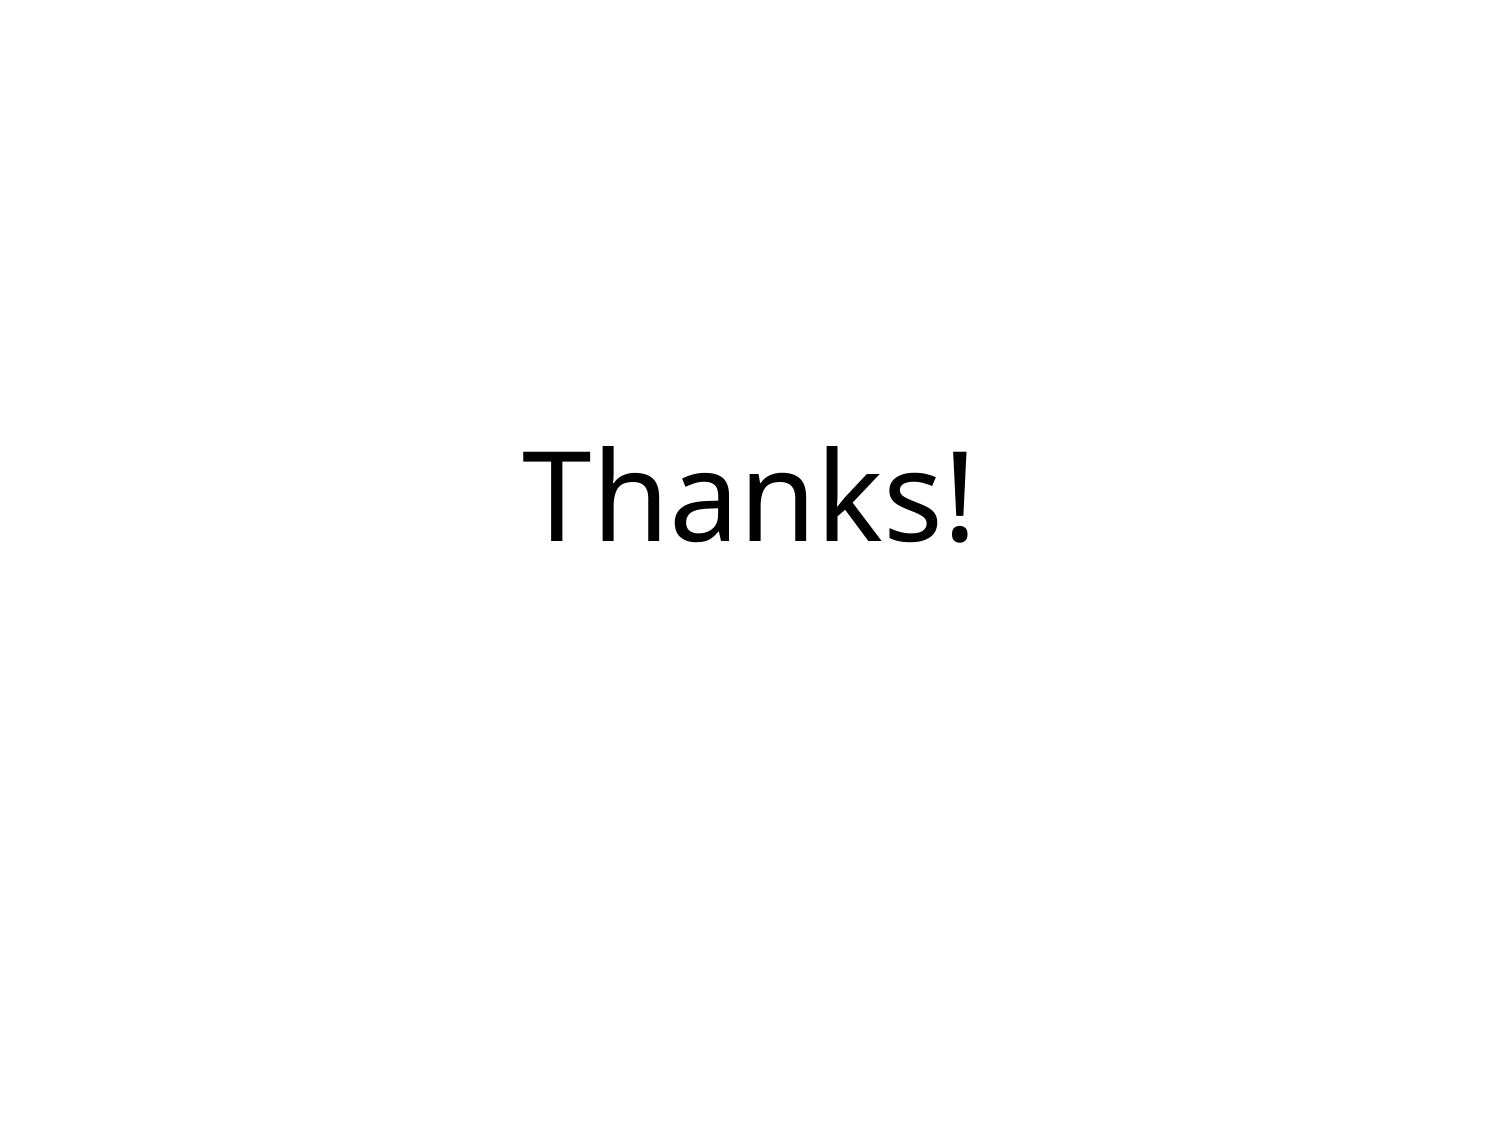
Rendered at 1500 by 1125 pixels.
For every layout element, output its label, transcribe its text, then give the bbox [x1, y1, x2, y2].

title Thanks! [112, 184, 1388, 576]
